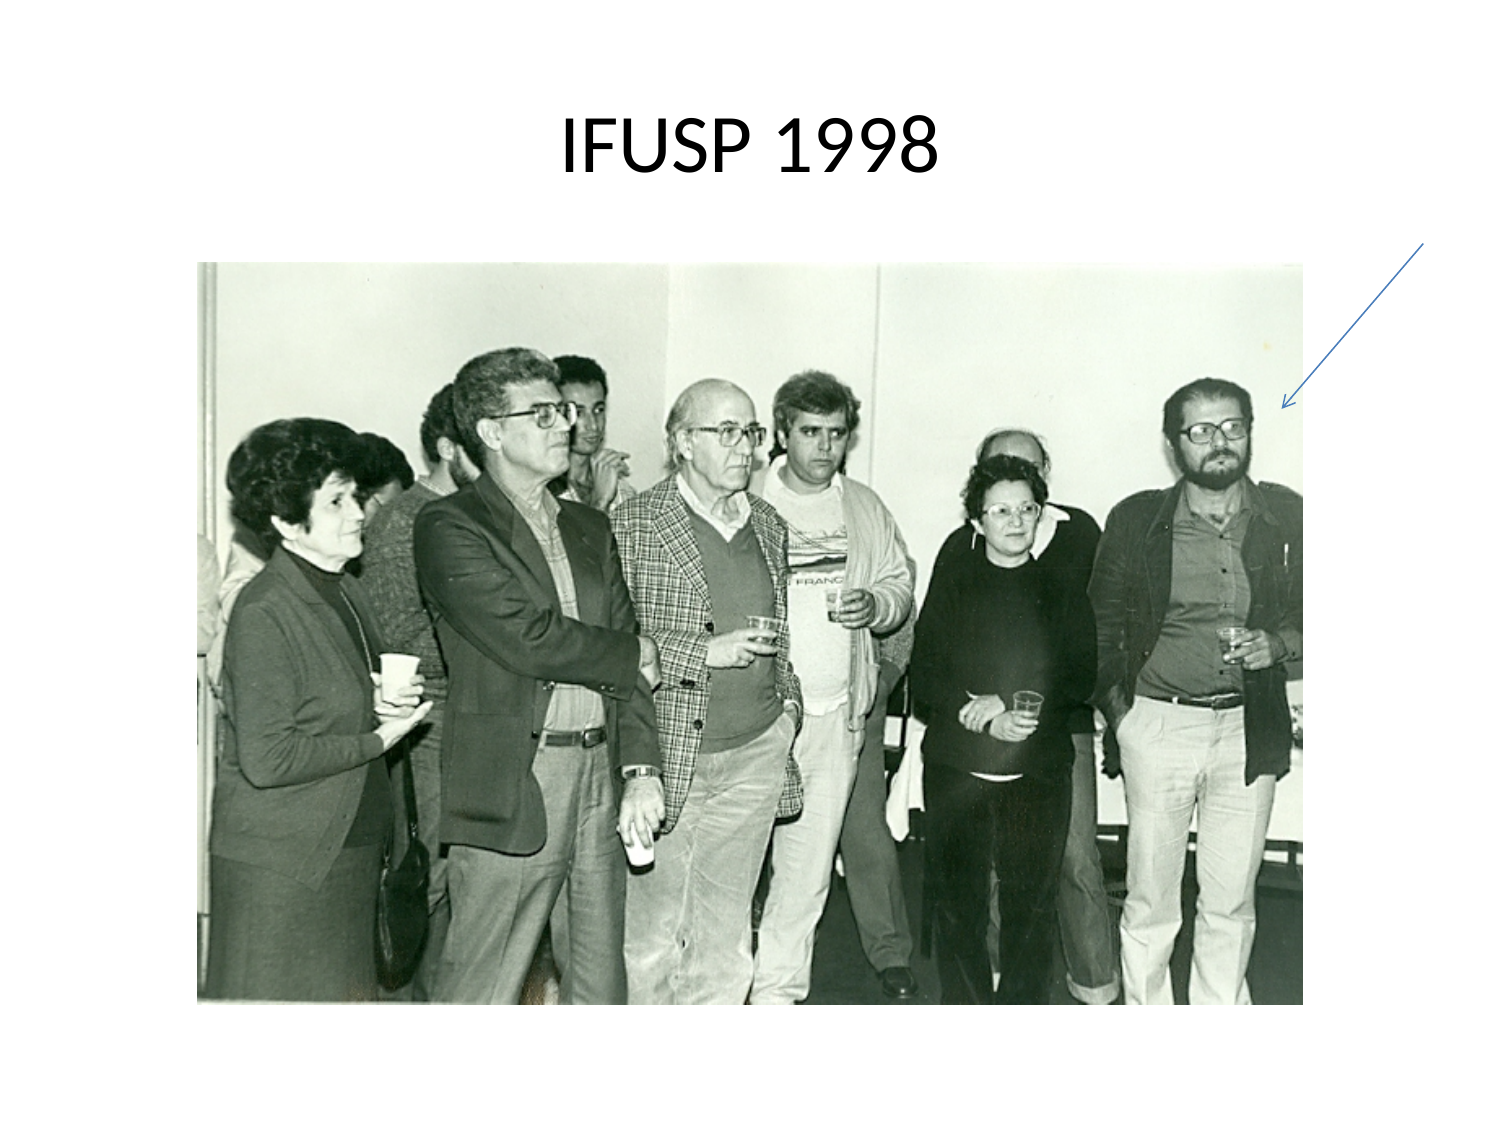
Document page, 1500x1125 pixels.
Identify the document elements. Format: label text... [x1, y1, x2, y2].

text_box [1281, 243, 1424, 410]
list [197, 262, 1303, 1006]
title IFUSP 1998 [75, 45, 1425, 233]
